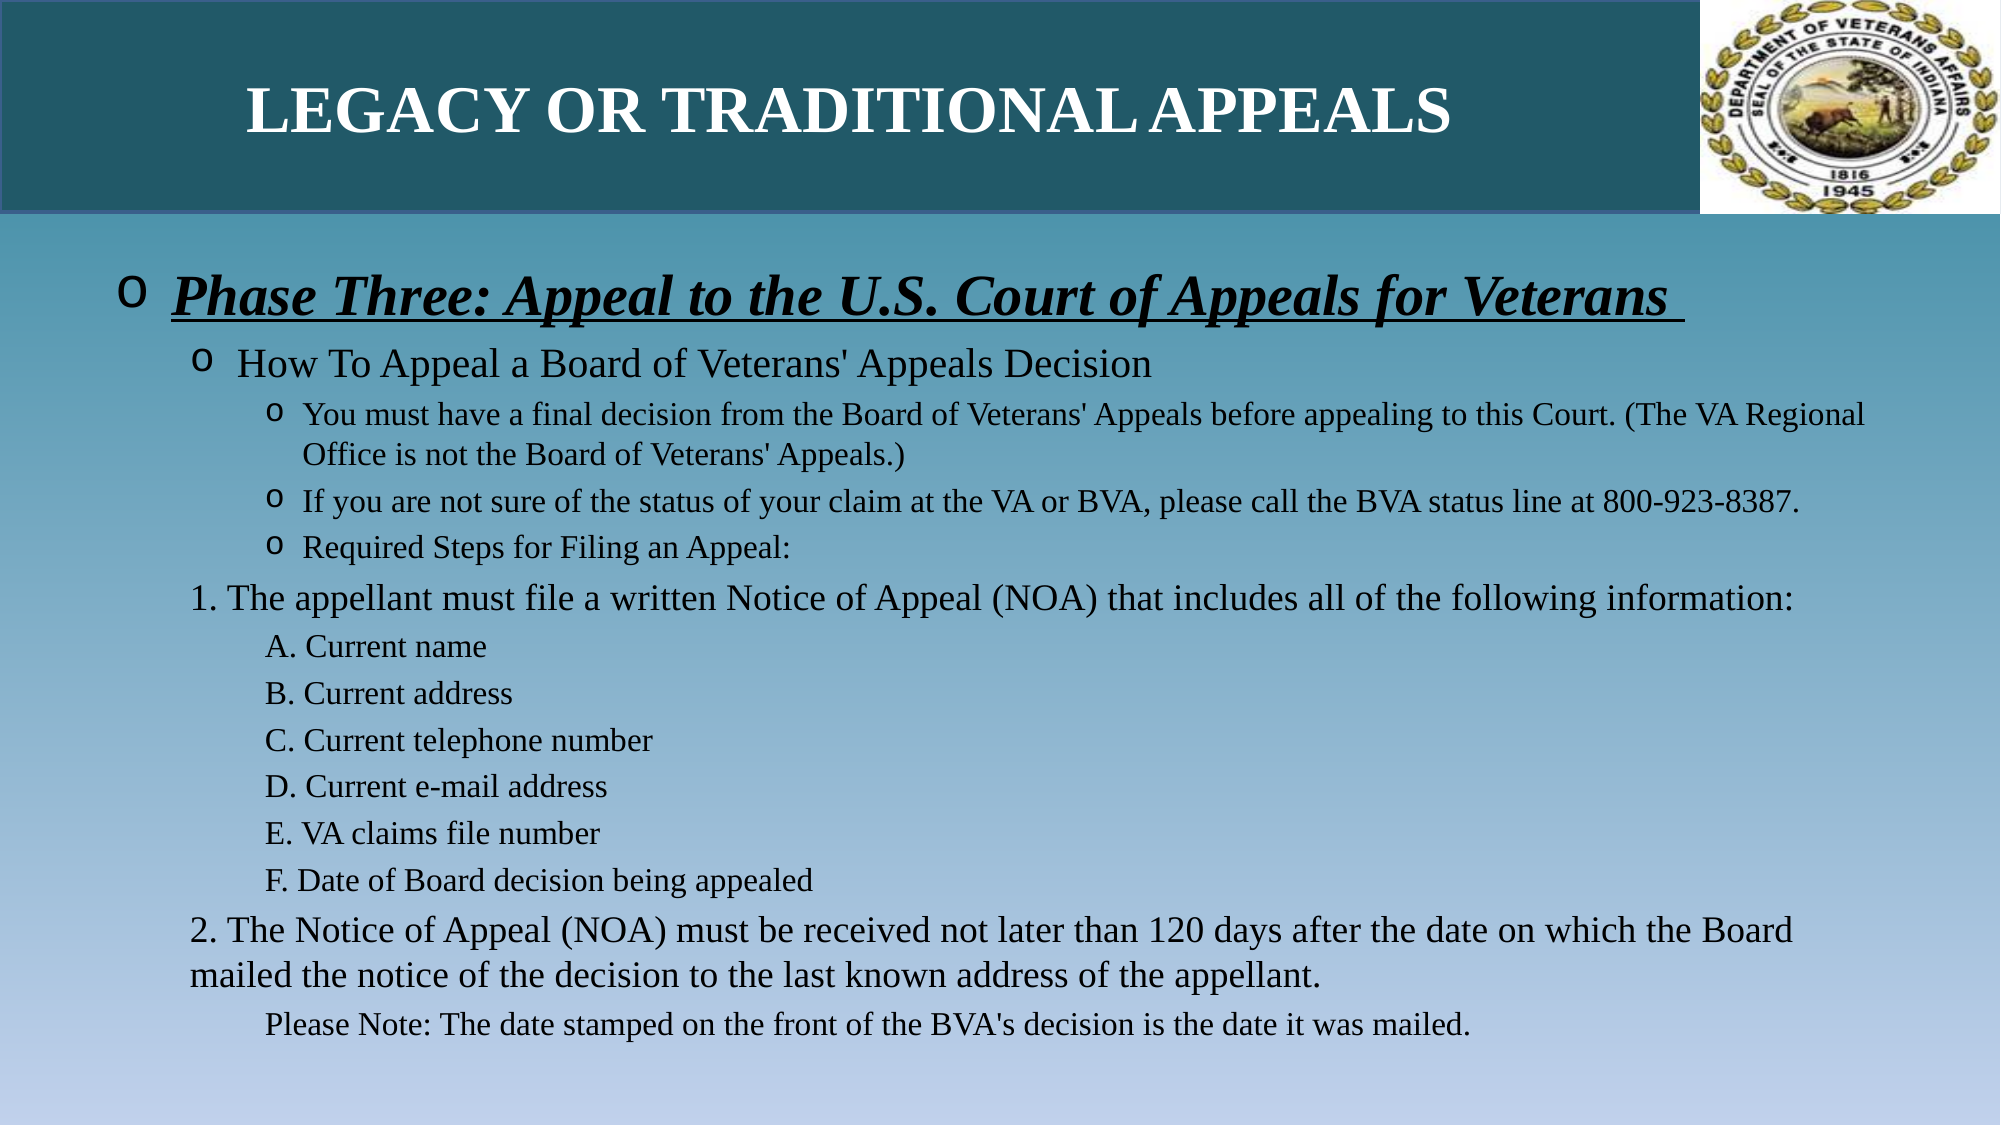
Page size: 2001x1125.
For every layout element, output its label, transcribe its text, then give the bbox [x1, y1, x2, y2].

list Phase Three: Appeal to the U.S. Court of Appeals for Veterans How To Appeal a Board of Veterans' Appeals Decision You must have a final decision from the Board of Veterans' Appeals before appealing to this Court. (The VA Regional Office is not the Board of Veterans' Appeals.) If you are not sure of the status of your claim at the VA or BVA, please call the BVA status line at 800-923-8387. Required Steps for Filing an Appeal: 1. The appellant must file a written Notice of Appeal (NOA) that includes all of the following information: A. Current name B. Current address C. Current telephone number D. Current e-mail address E. VA claims file number F. Date of Board decision being appealed 2. The Notice of Appeal (NOA) must be received not later than 120 days after the date on which the Board mailed the notice of the decision to the last known address of the appellant. Please Note: The date stamped on the front of the BVA's decision is the date it was mailed. [99, 249, 1901, 1101]
picture [1700, 0, 2000, 214]
title Legacy or Traditional Appeals [0, 0, 1701, 213]
